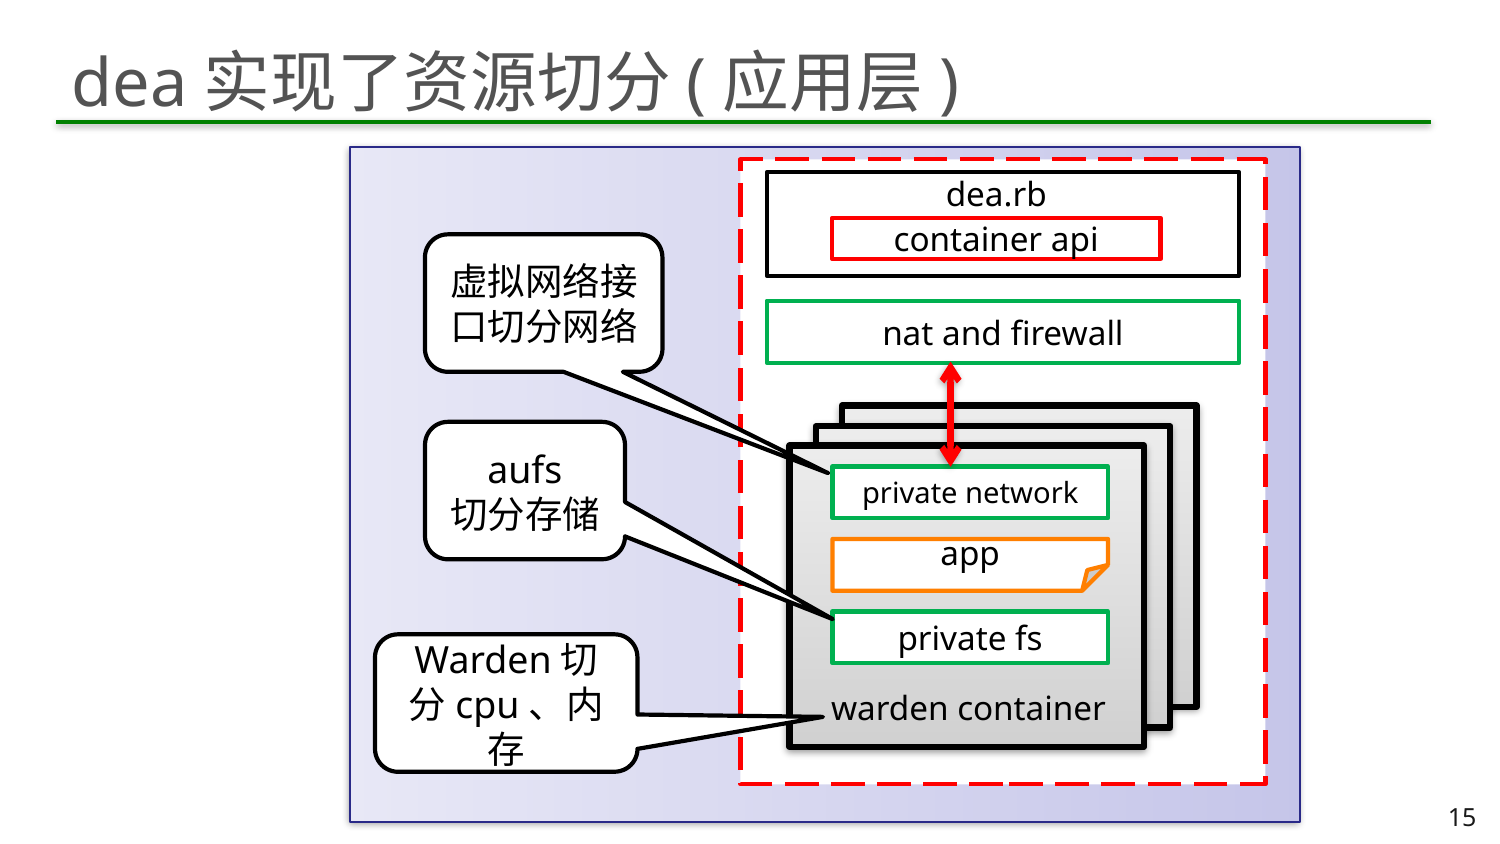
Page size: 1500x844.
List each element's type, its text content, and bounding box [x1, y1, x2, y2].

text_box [740, 159, 1266, 785]
text_box [349, 146, 1301, 823]
slide_number 15 [1432, 795, 1496, 843]
text_box aufs 切分存储 [422, 419, 735, 583]
text_box Warden切分cpu、内存 [372, 632, 735, 774]
title dea实现了资源切分(应用层) [56, 27, 1438, 133]
text_box 虚拟网络接口切分网络 [422, 232, 735, 440]
